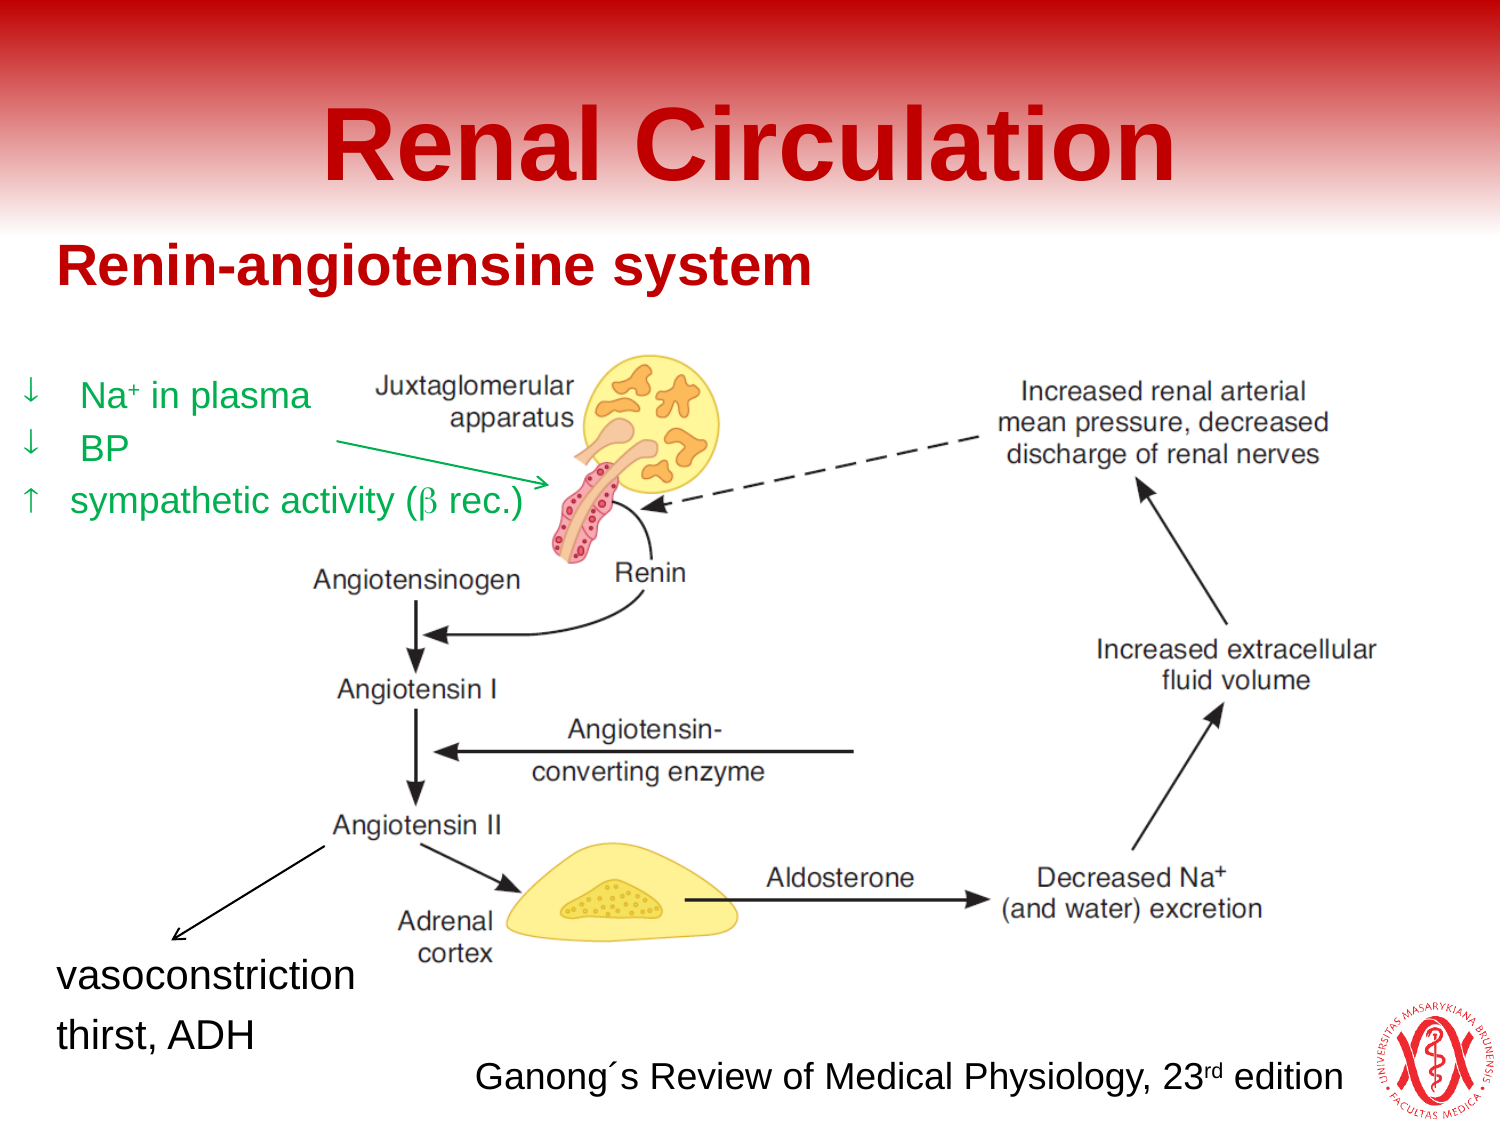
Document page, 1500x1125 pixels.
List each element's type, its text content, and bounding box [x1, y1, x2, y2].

text_box Renin-angiotensine system [41, 219, 1435, 315]
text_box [170, 845, 325, 941]
text_box Na+ in plasma BP  sympathetic activity ( rec.) [8, 363, 286, 553]
picture [1369, 998, 1500, 1125]
text_box vasoconstriction [41, 940, 396, 999]
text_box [336, 440, 550, 486]
title Renal Circulation [75, 45, 1425, 219]
text_box thirst, ADH [41, 1000, 359, 1059]
picture [291, 349, 1389, 977]
text_box Ganong´s Review of Medical Physiology, 23rd edition [460, 1045, 1359, 1105]
